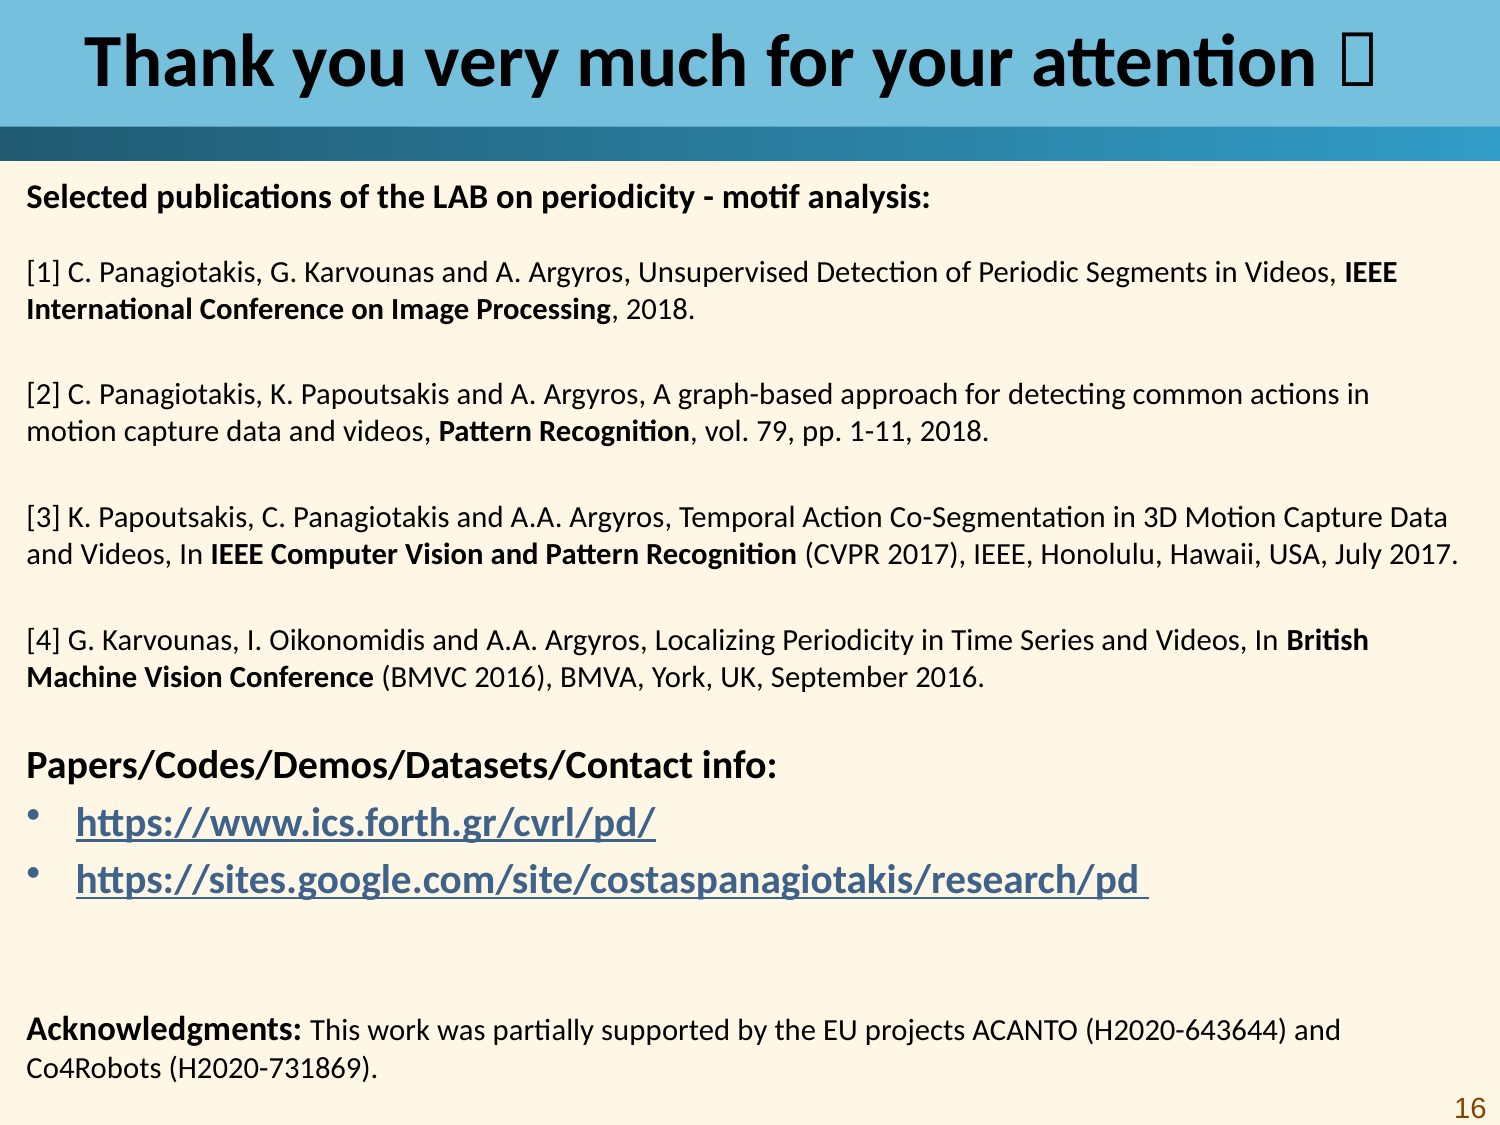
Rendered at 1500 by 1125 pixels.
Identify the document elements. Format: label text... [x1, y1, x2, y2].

slide_number 16 [1151, 1082, 1500, 1125]
list Selected publications of the LAB on periodicity - motif analysis: [1] C. Panagiotakis, G. Karvounas and A. Argyros, Unsupervised Detection of Periodic Segments in Videos, IEEE International Conference on Image Processing, 2018. [2] C. Panagiotakis, K. Papoutsakis and A. Argyros, A graph-based approach for detecting common actions in motion capture data and videos, Pattern Recognition, vol. 79, pp. 1-11, 2018. [3] K. Papoutsakis, C. Panagiotakis and A.A. Argyros, Temporal Action Co-Segmentation in 3D Motion Capture Data and Videos, In IEEE Computer Vision and Pattern Recognition (CVPR 2017), IEEE, Honolulu, Hawaii, USA, July 2017. [4] G. Karvounas, I. Oikonomidis and A.A. Argyros, Localizing Periodicity in Time Series and Videos, In British Machine Vision Conference (BMVC 2016), BMVA, York, UK, September 2016. Papers/Codes/Demos/Datasets/Contact info: https://www.ics.forth.gr/cvrl/pd/ https://sites.google.com/site/costaspanagiotakis/research/pd Acknowledgments: This work was partially supported by the EU projects ACANTO (H2020-643644) and Co4Robots (H2020-731869). [11, 173, 1483, 1125]
title Thank you very much for your attention  [0, 31, 1500, 173]
